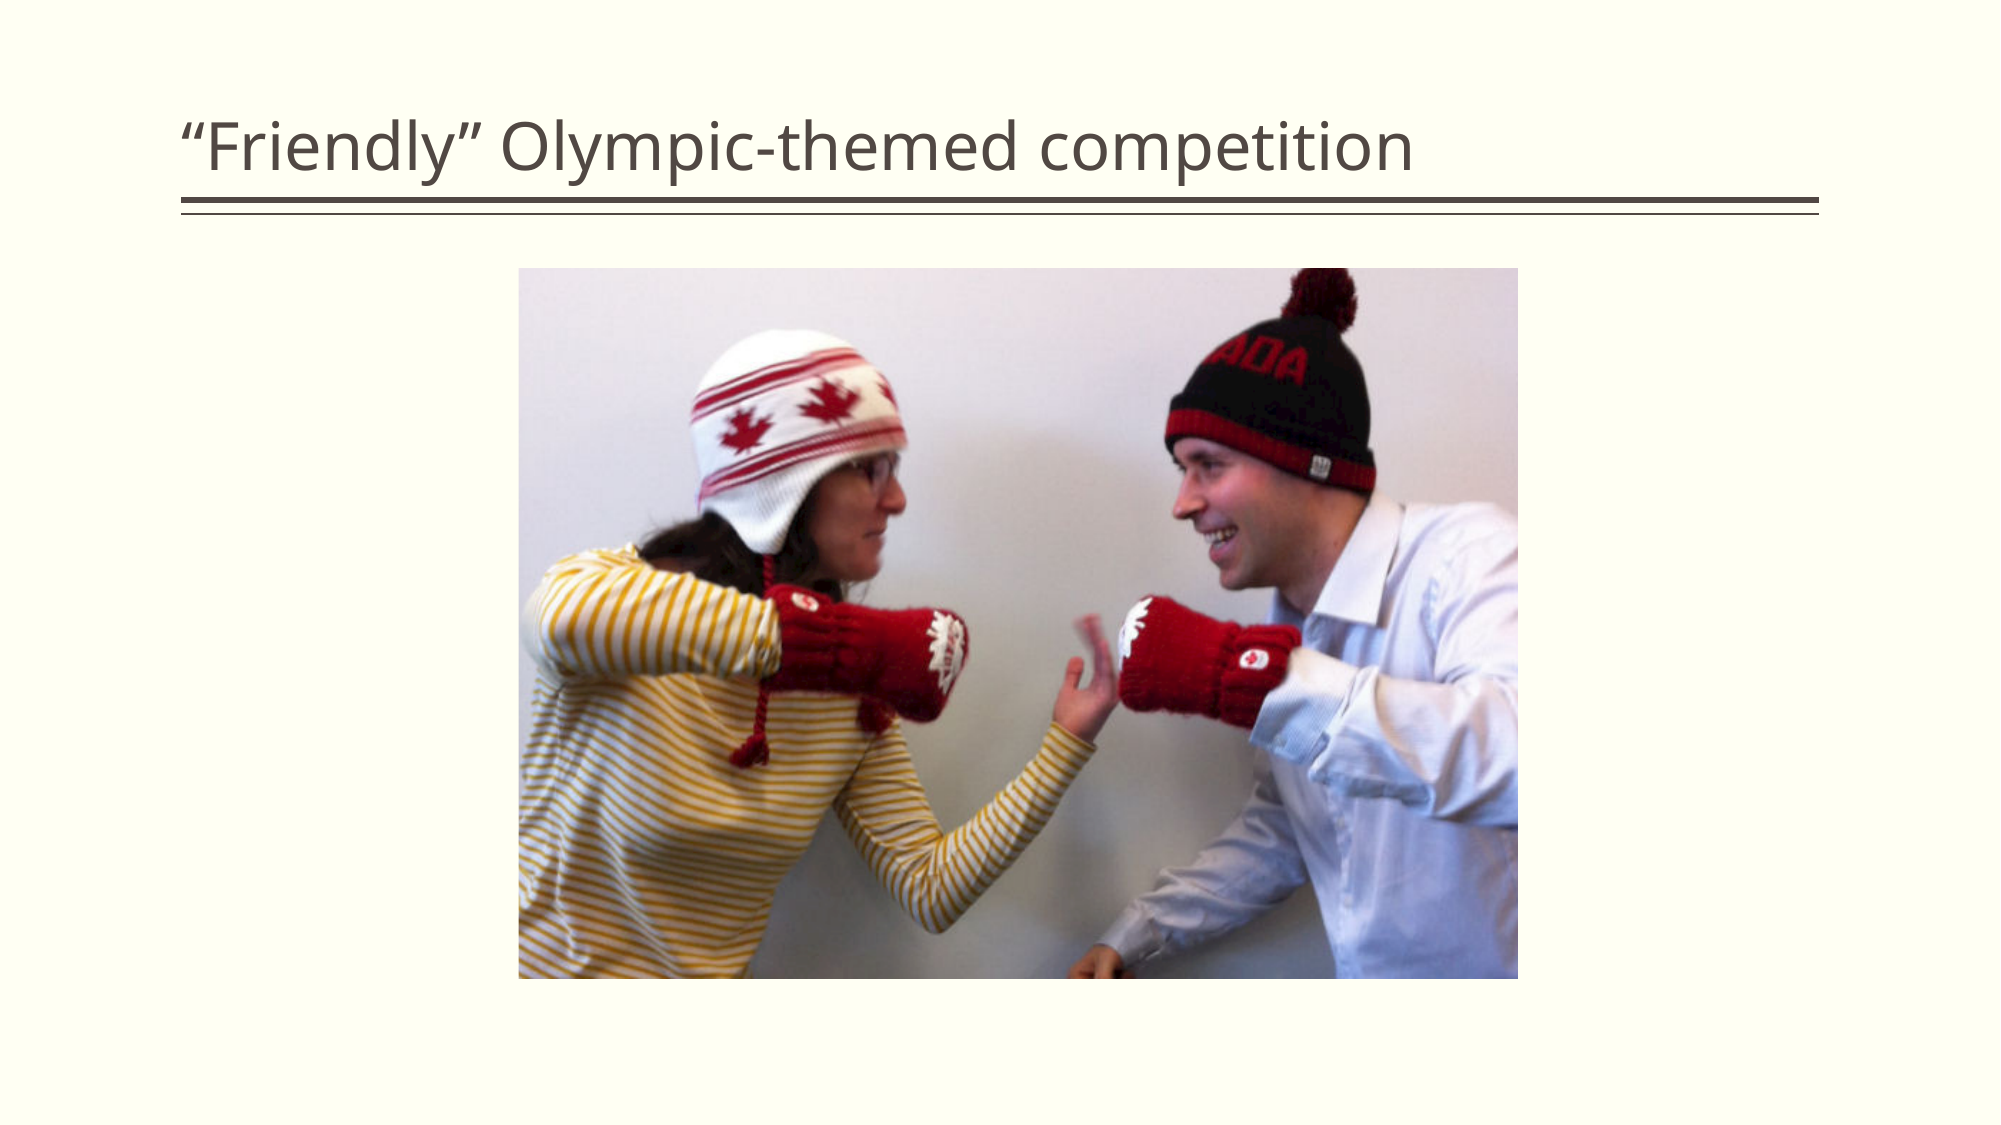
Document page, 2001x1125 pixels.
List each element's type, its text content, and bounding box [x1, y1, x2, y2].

title “Friendly” Olympic-themed competition [181, 12, 1819, 193]
picture [518, 268, 1518, 979]
